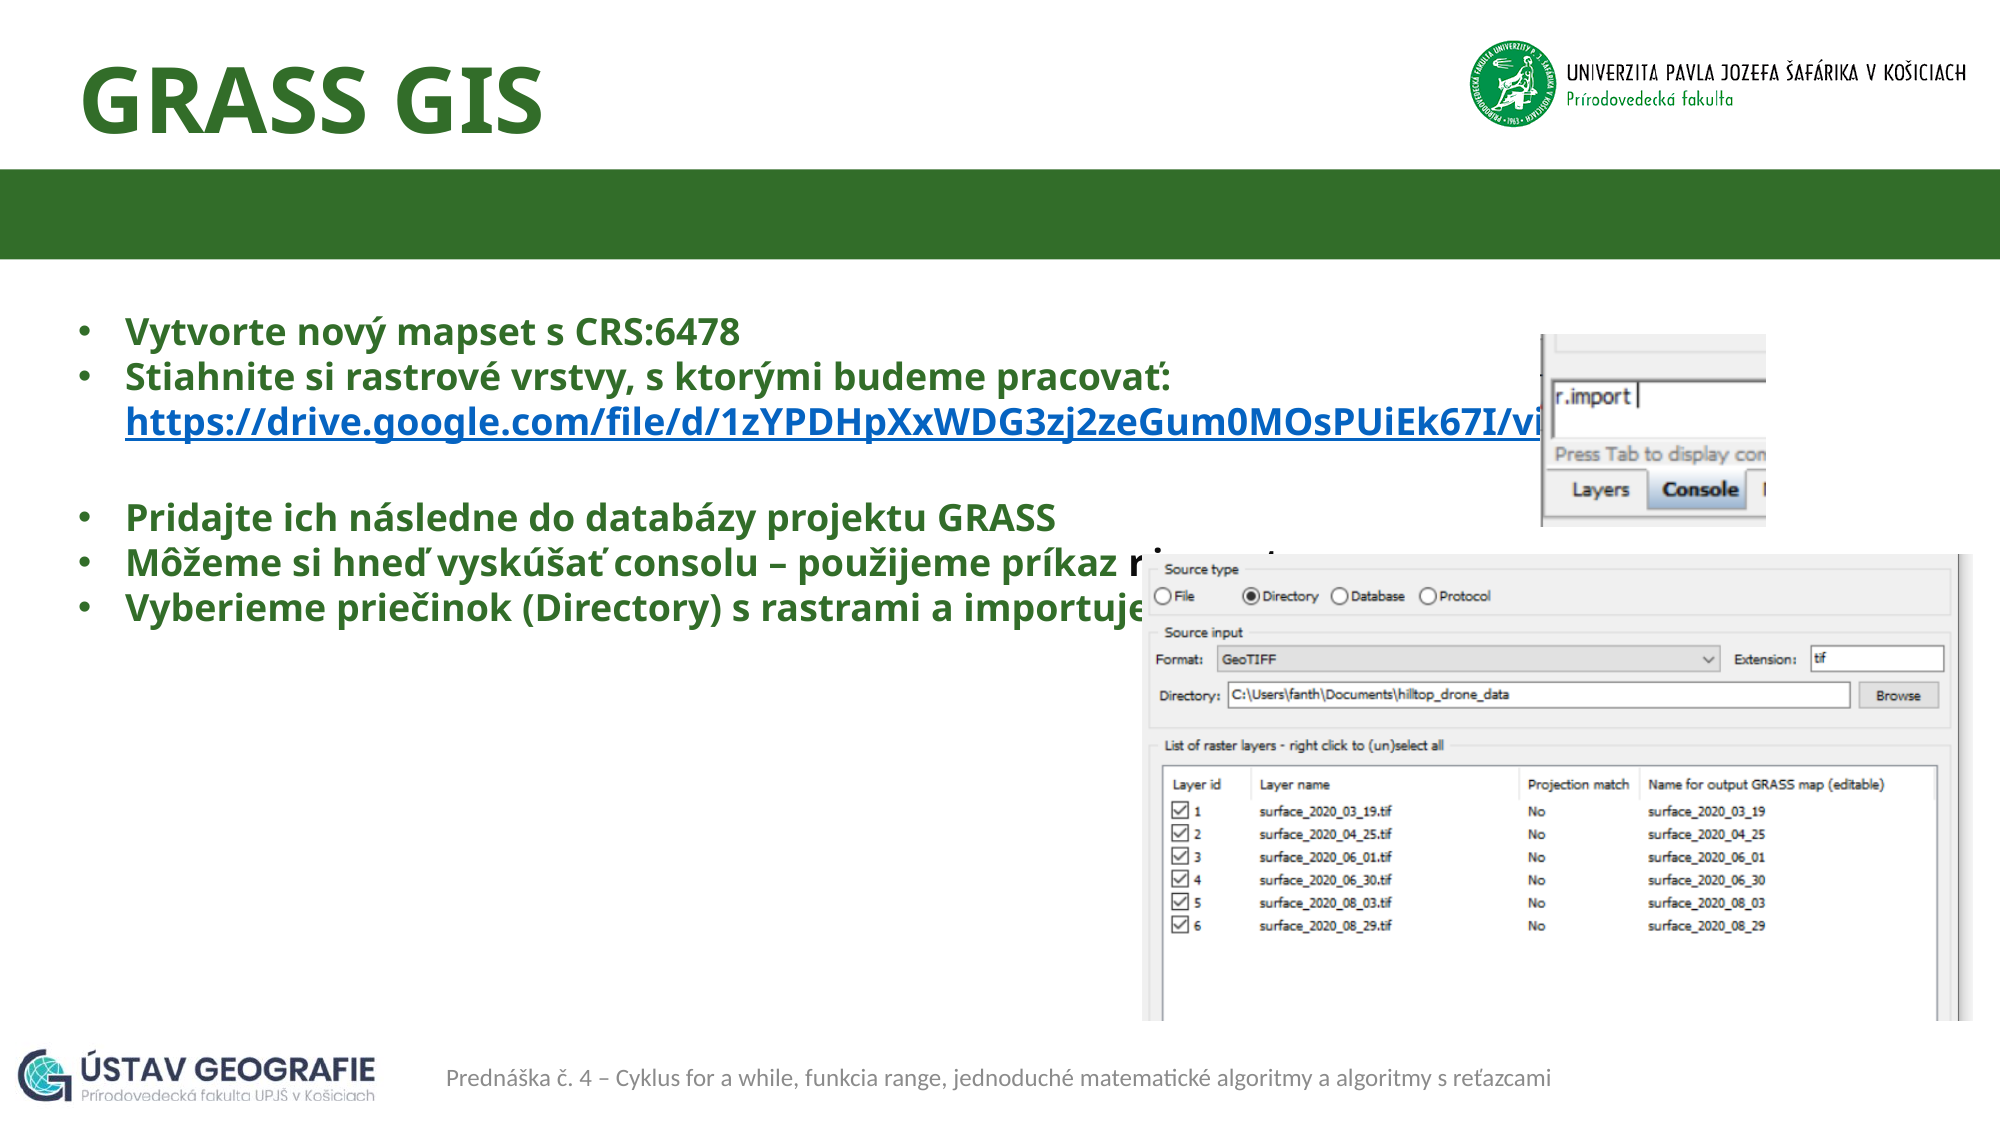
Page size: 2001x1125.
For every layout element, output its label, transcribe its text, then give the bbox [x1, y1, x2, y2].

text_box GRASS GIS [63, 34, 2000, 159]
picture [1142, 554, 1974, 1021]
text_box Vytvorte nový mapset s CRS:6478 Stiahnite si rastrové vrstvy, s ktorými budeme pracovať: https://drive.google.com/file/d/1zYPDHpXxWDG3zj2zeGum0MOsPUiEk67I/view Pridajte ich následne do databázy projektu GRASS Môžeme si hneď vyskúšať consolu – použijeme príkaz r.import Vyberieme priečinok (Directory) s rastrami a importujeme ich [63, 300, 1840, 772]
picture [0, 1027, 392, 1125]
picture [1468, 38, 1967, 131]
footer Prednáška č. 4 – Cyklus for a while, funkcia range, jednoduché matematické algoritmy a algoritmy s reťazcami [424, 1046, 1576, 1107]
text_box [0, 168, 2000, 260]
picture [1540, 334, 1766, 527]
